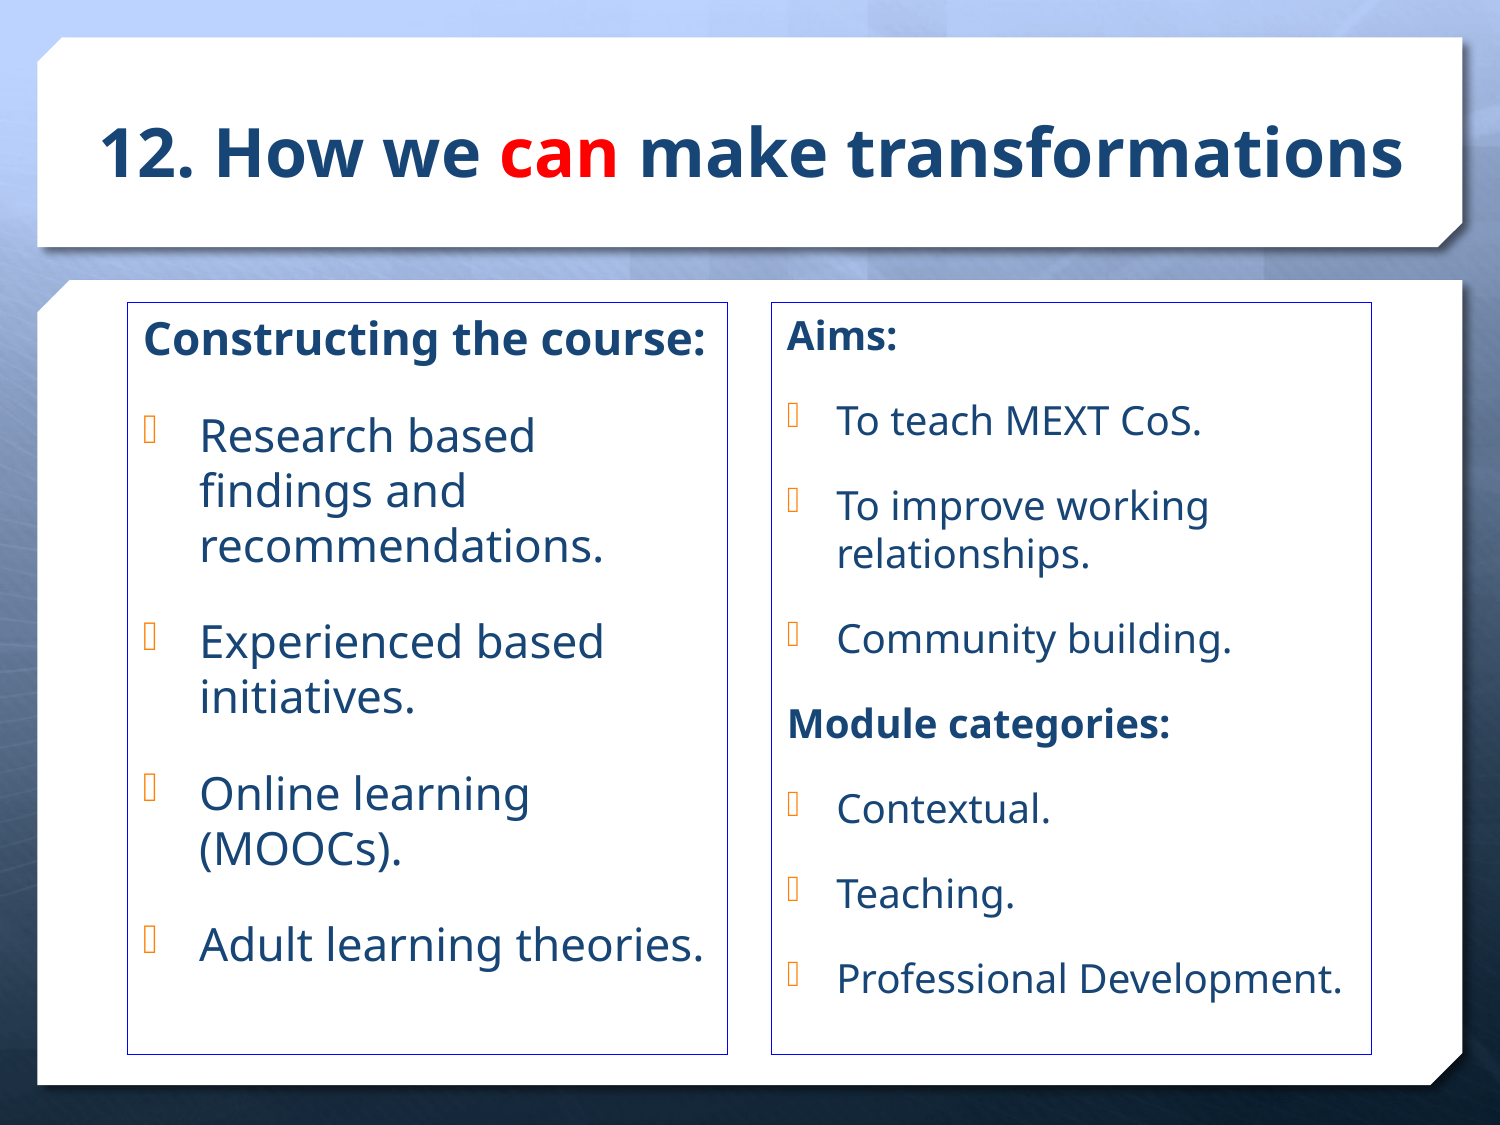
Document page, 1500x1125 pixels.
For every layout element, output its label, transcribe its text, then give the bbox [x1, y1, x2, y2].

list Constructing the course: Research based findings and recommendations. Experienced based initiatives. Online learning (MOOCs). Adult learning theories. [127, 302, 728, 1055]
title 12. How we can make transformations [74, 81, 1429, 200]
list Aims: To teach MEXT CoS. To improve working relationships. Community building. Module categories: Contextual. Teaching. Professional Development. [771, 302, 1372, 1055]
